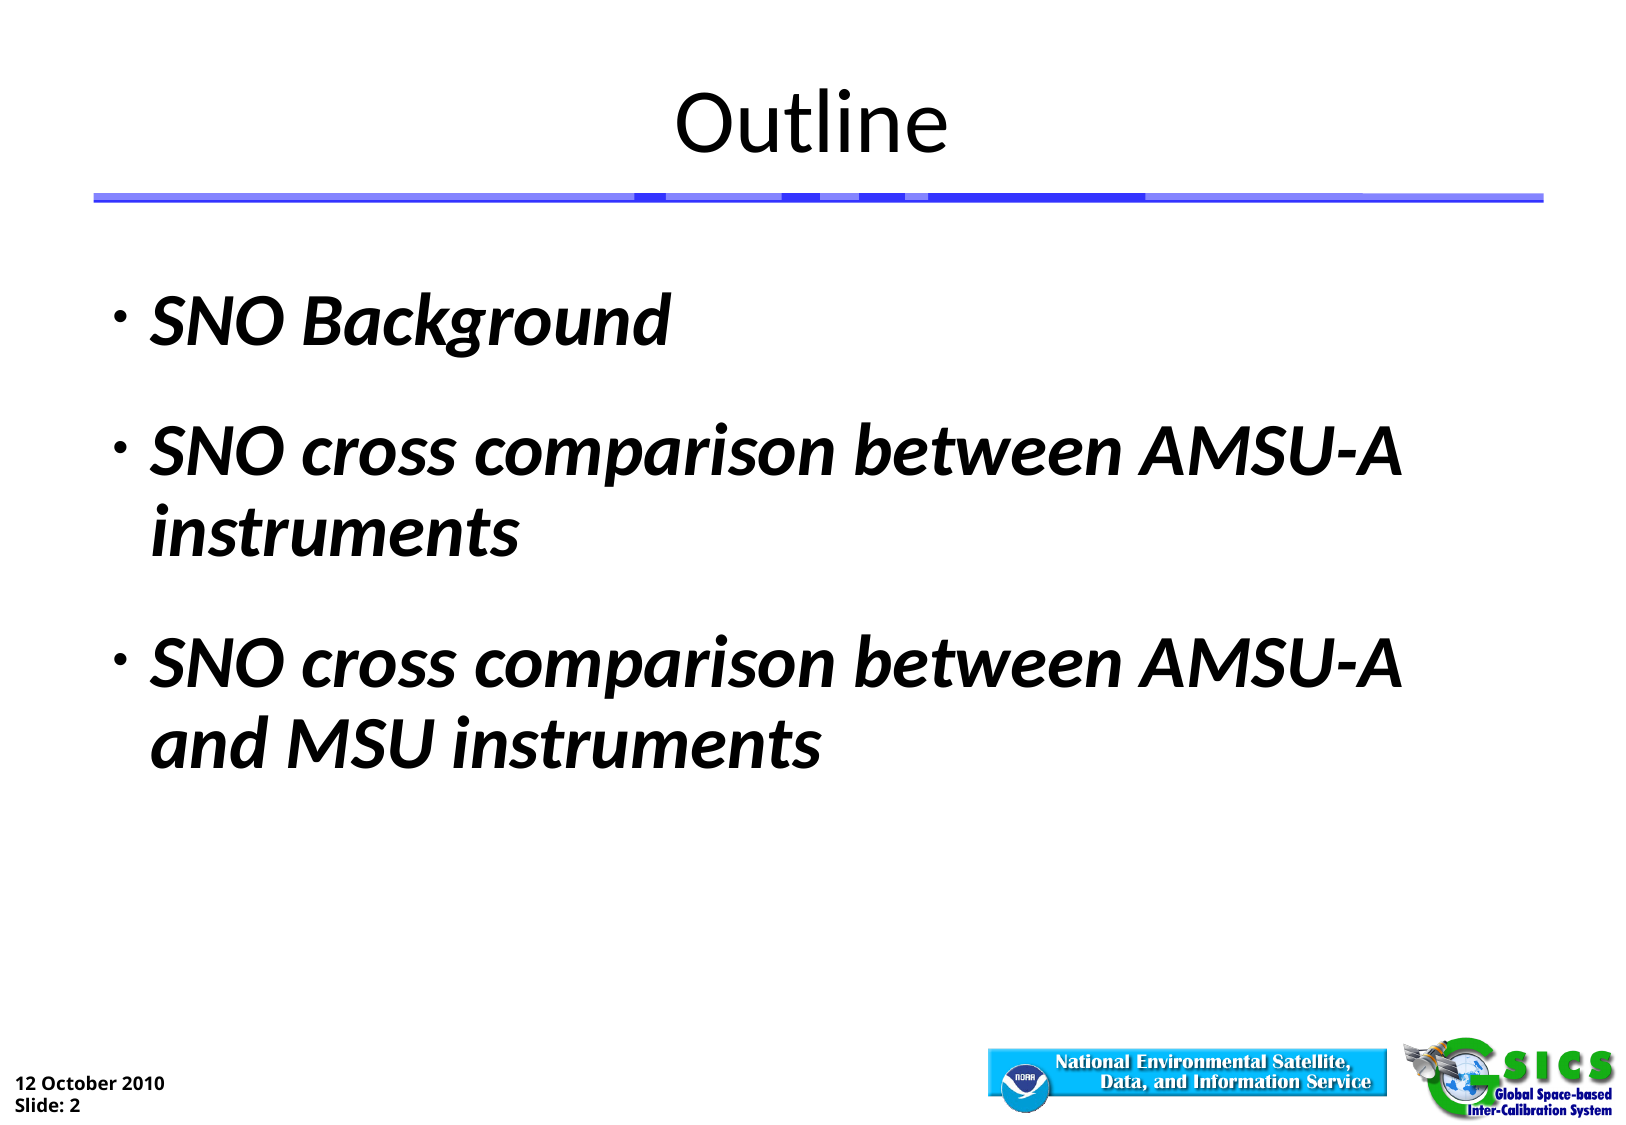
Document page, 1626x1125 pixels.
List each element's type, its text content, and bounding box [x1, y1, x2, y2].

title Outline [80, 44, 1544, 202]
picture [1397, 1031, 1618, 1122]
picture [983, 1042, 1395, 1120]
text_box SNO Background SNO cross comparison between AMSU-A instruments SNO cross comparison between AMSU-A and MSU instruments [97, 272, 1484, 805]
